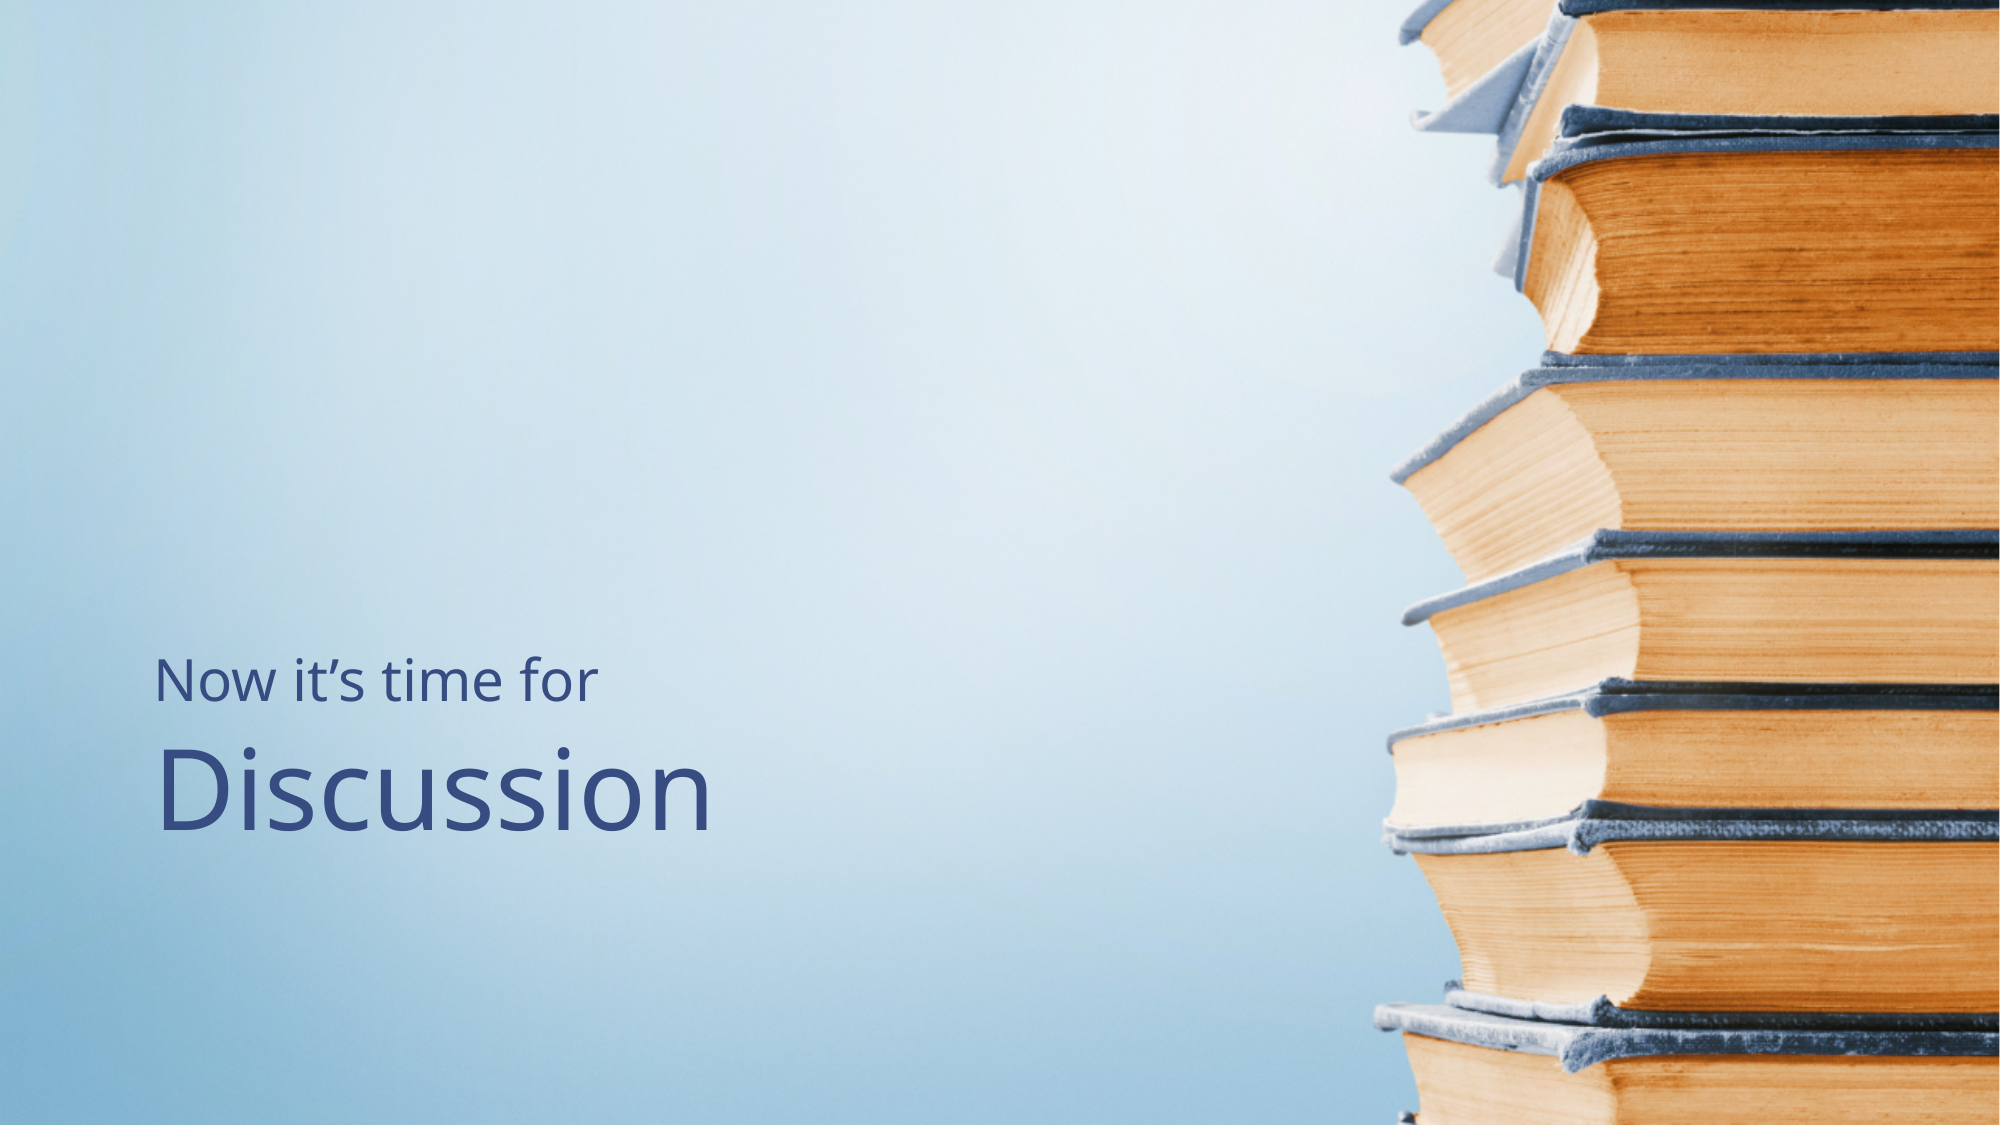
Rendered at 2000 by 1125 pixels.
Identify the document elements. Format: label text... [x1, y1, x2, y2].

title Discussion [133, 729, 1283, 1046]
list Now it’s time for [133, 512, 1283, 726]
picture [0, 0, 2000, 1125]
